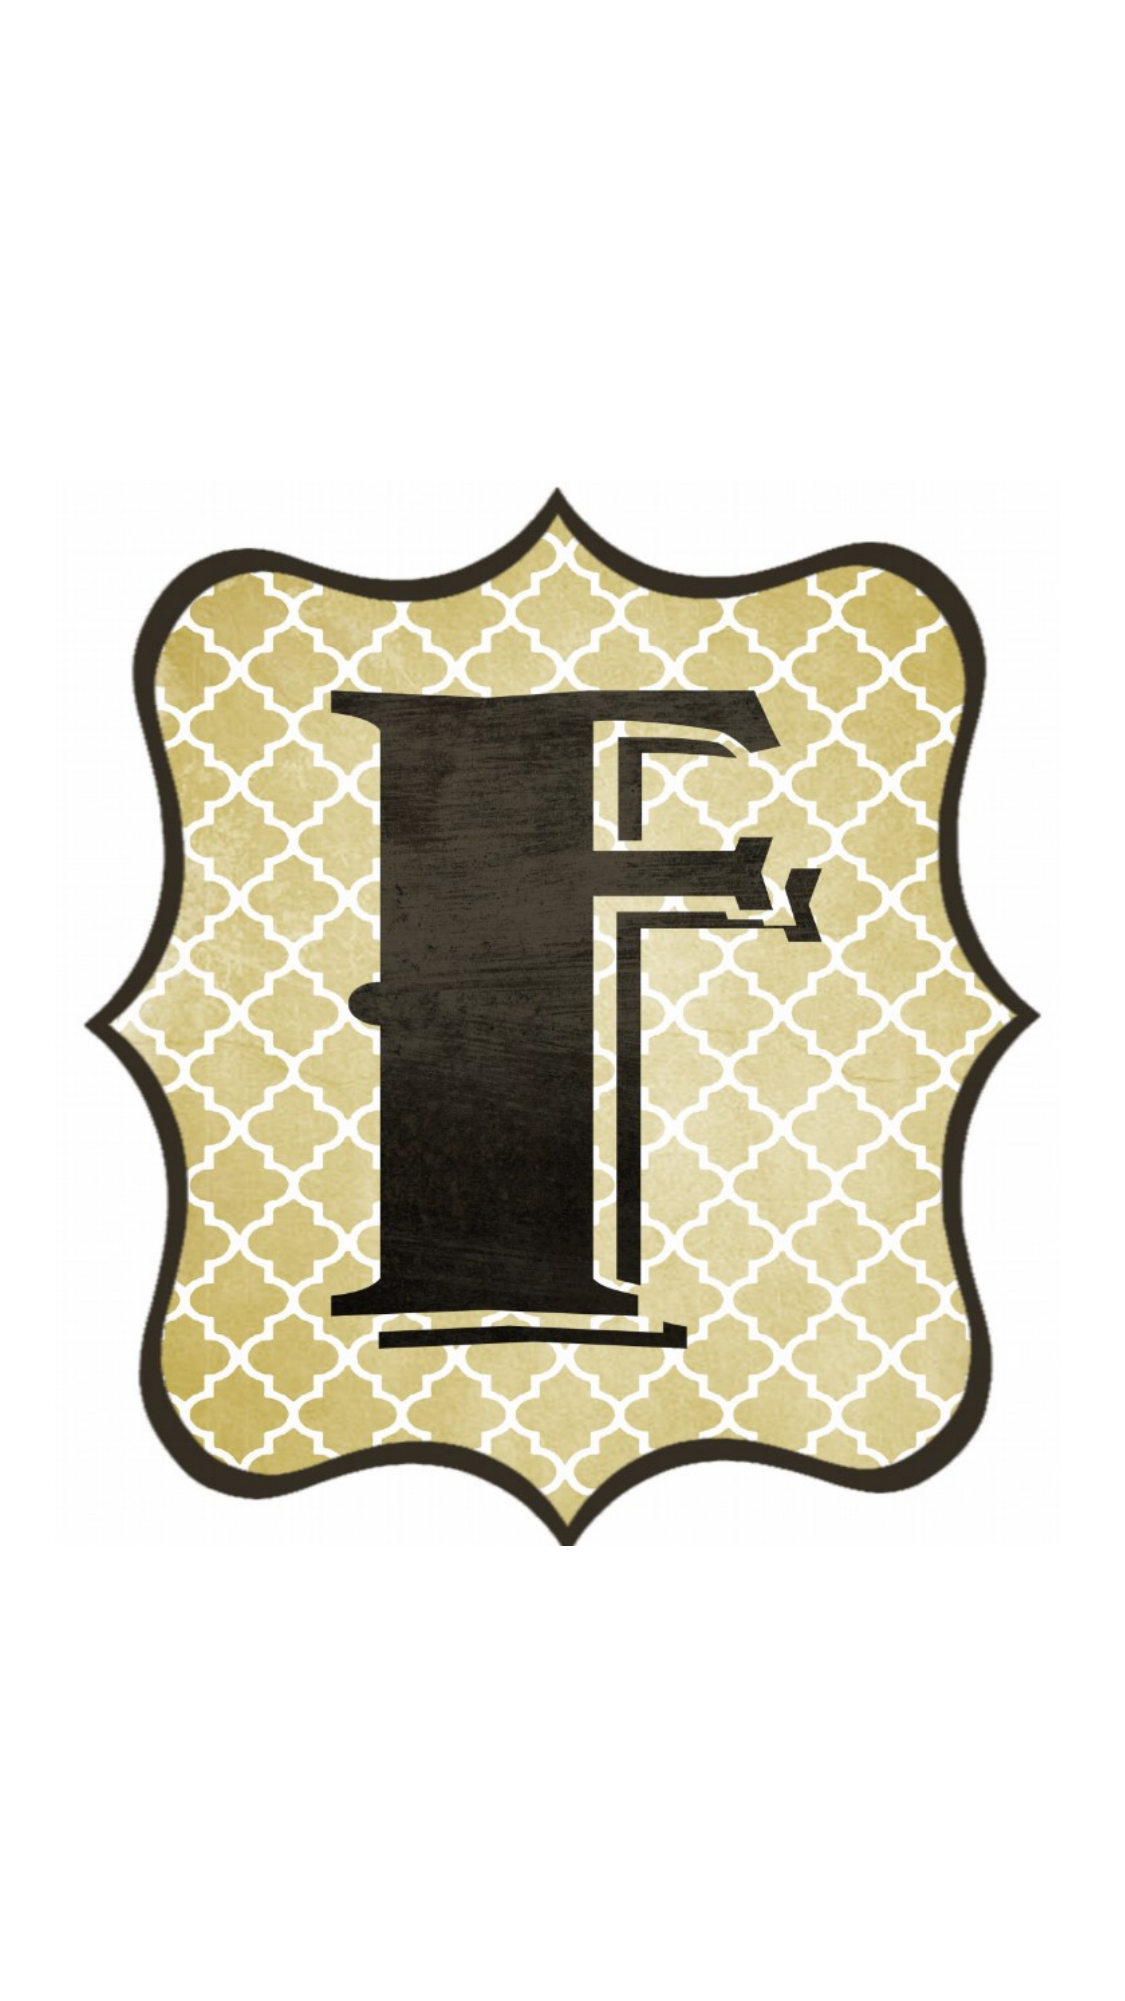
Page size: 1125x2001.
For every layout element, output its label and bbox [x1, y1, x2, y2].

picture [55, 480, 1060, 1546]
